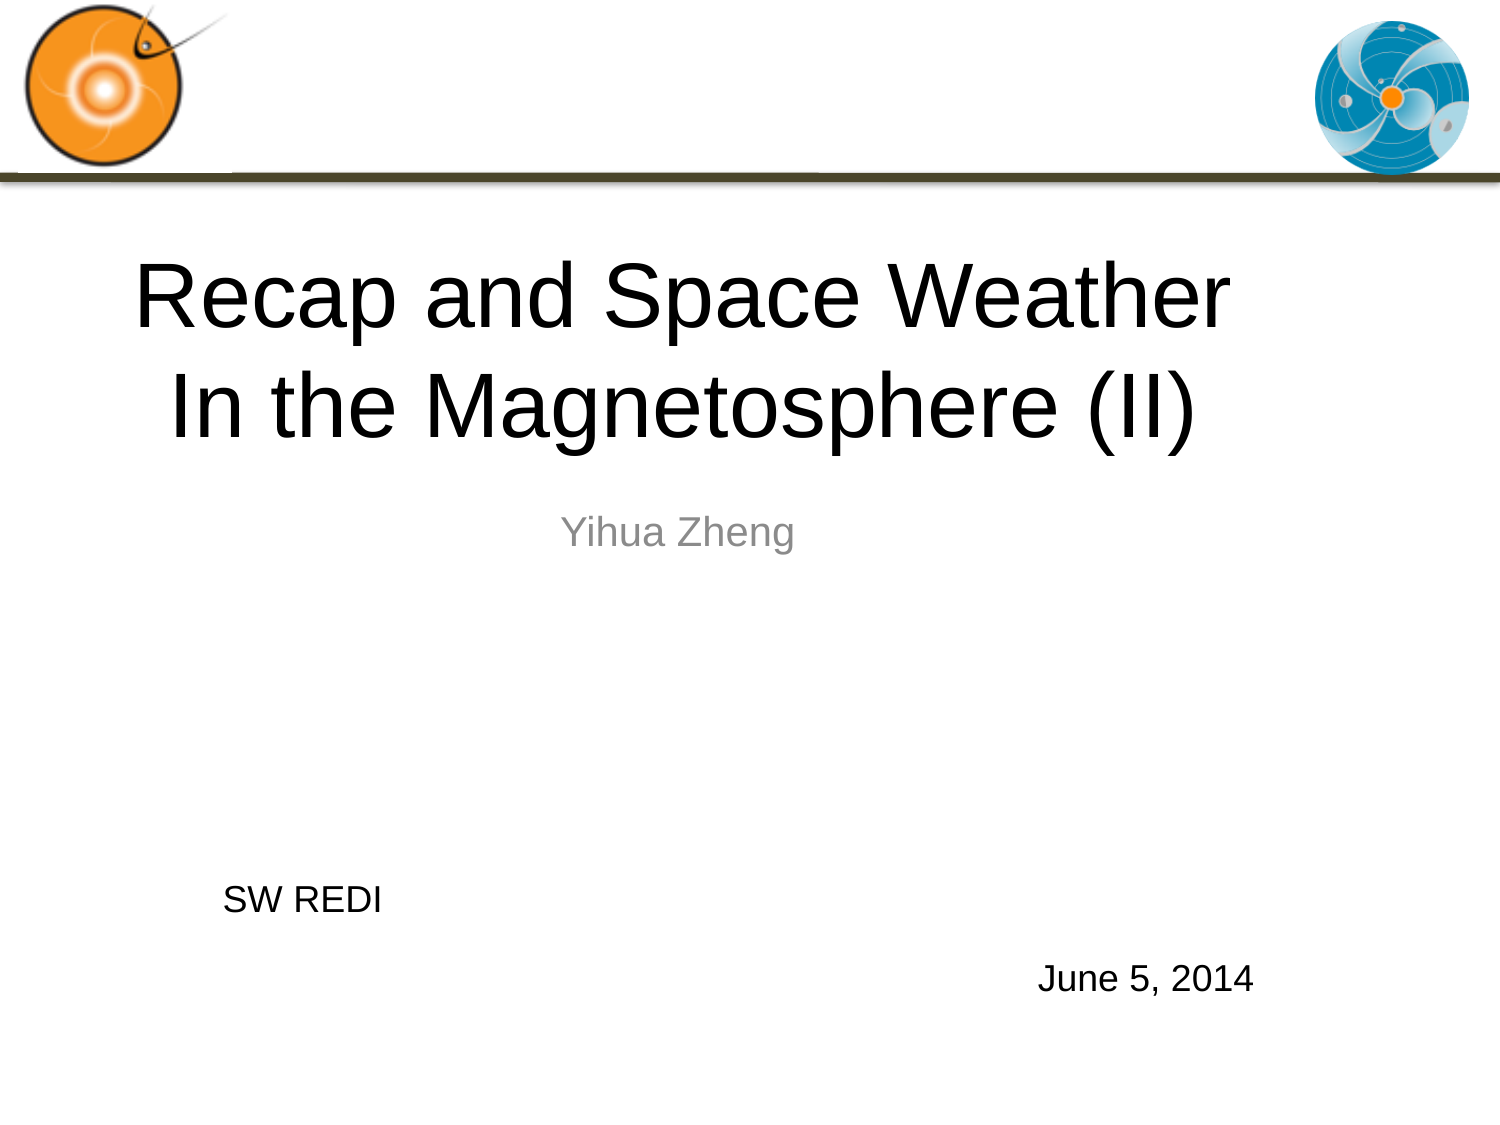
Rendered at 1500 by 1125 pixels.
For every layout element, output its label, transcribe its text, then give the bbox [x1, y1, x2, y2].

picture [1315, 21, 1469, 175]
text_box SW REDI [207, 867, 398, 927]
picture [1339, 95, 1352, 108]
picture [1398, 25, 1405, 31]
title Recap and Space Weather In the Magnetosphere (II) [46, 228, 1322, 470]
text_box June 5, 2014 [1023, 946, 1270, 1007]
picture [18, 0, 232, 173]
subtitle Yihua Zheng [87, 497, 1268, 743]
